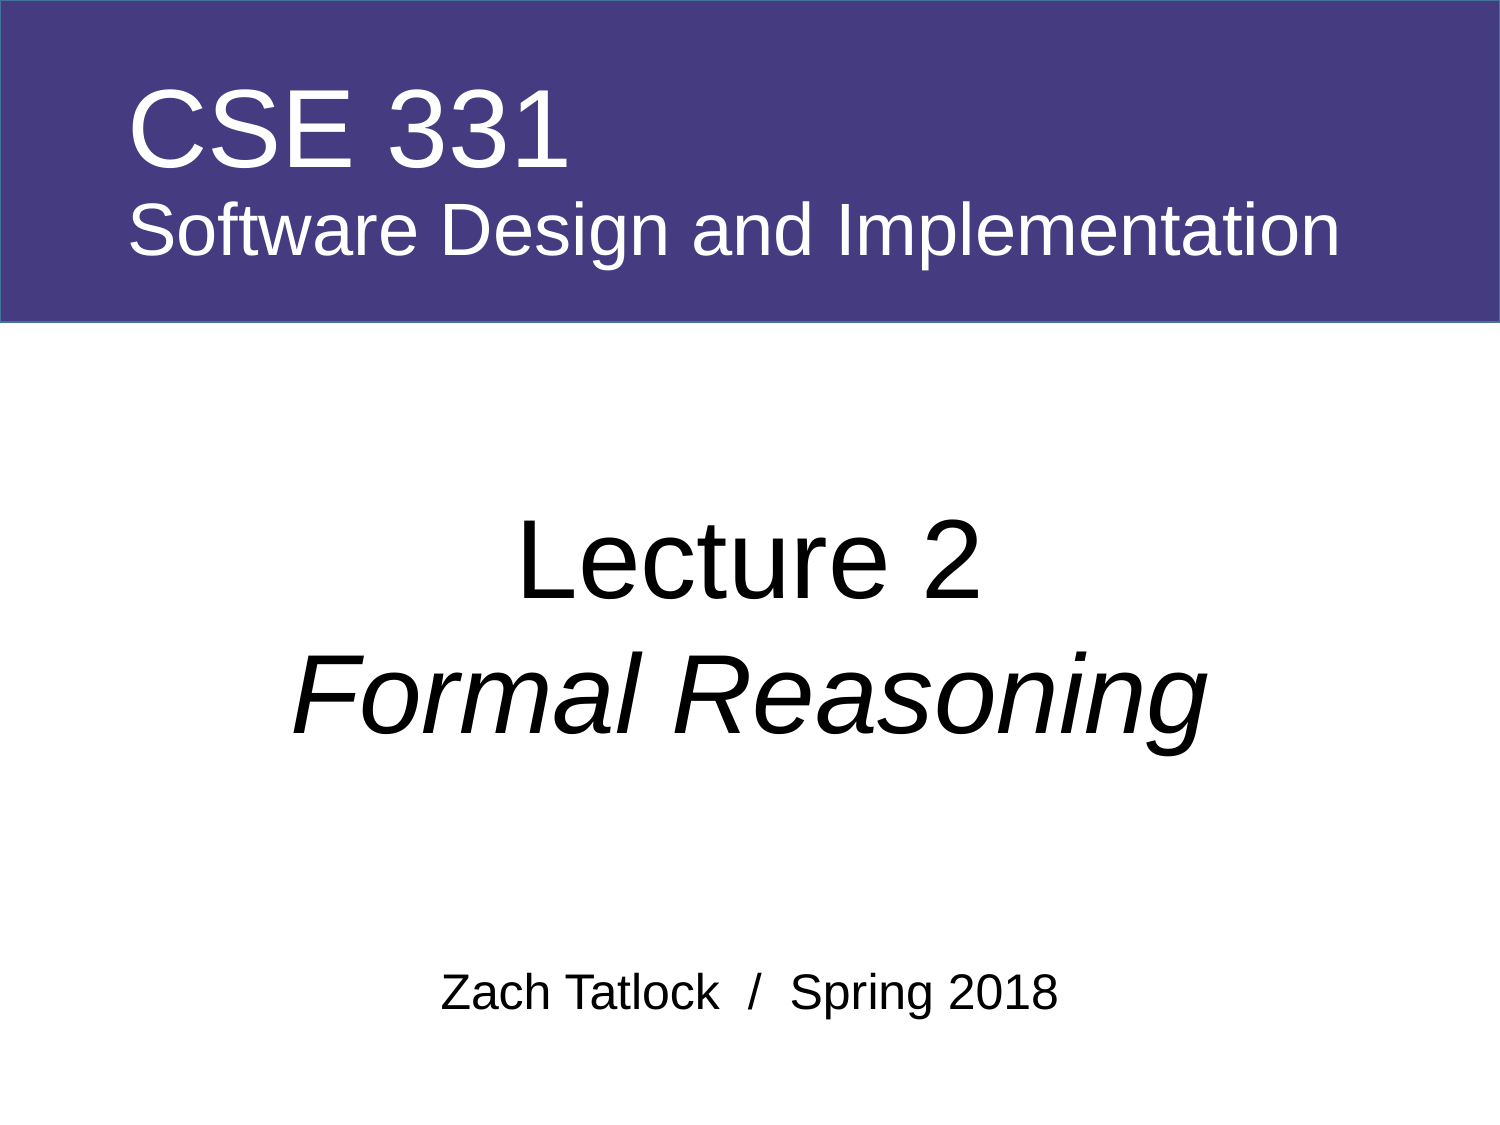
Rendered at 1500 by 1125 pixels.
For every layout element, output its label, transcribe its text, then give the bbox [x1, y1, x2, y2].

text_box [0, 0, 1500, 323]
text_box Lecture 2 Formal Reasoning [82, 478, 1417, 764]
subtitle Zach Tatlock / Spring 2018 [416, 946, 1084, 1040]
title CSE 331 Software Design and Implementation [112, 45, 1388, 279]
